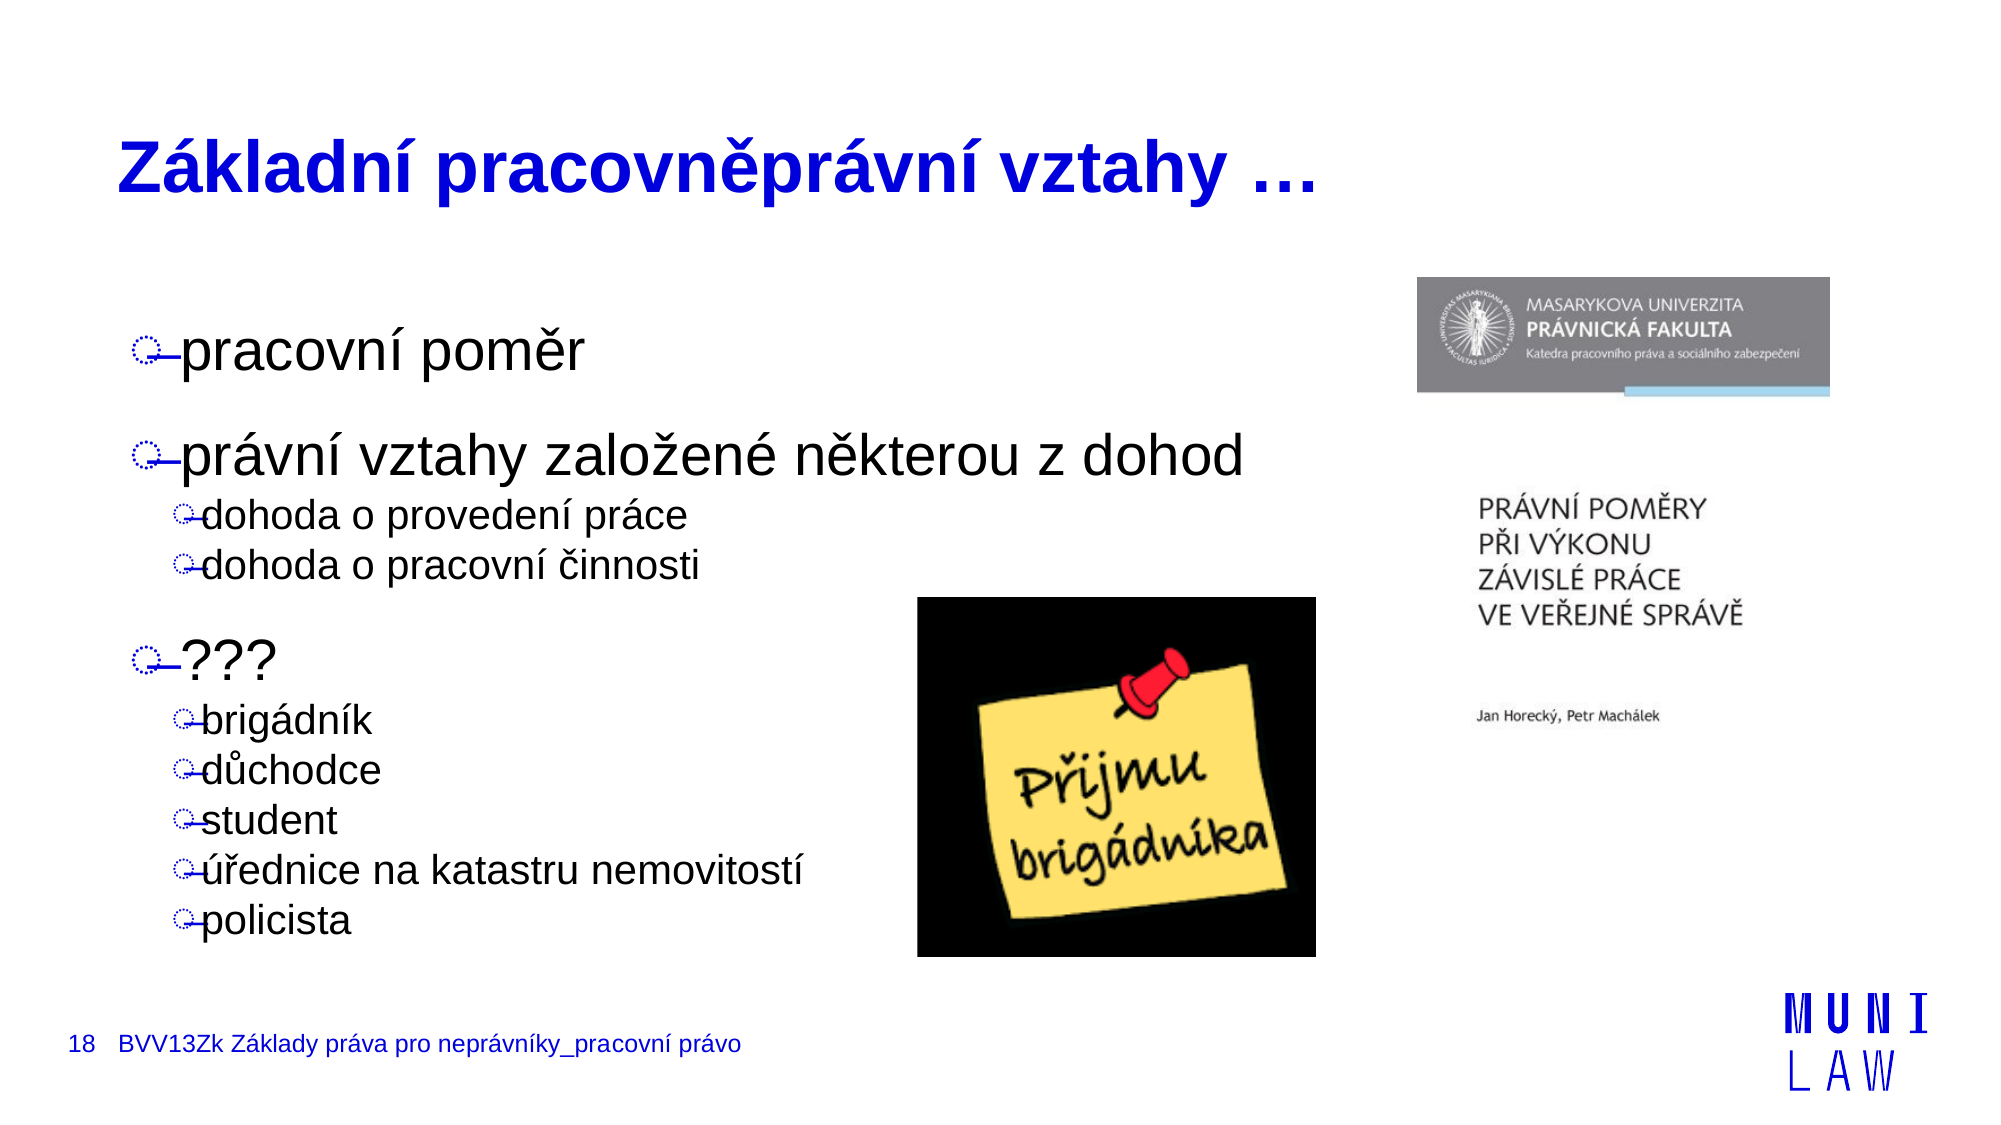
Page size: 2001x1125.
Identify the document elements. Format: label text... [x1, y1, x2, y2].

list pracovní poměr právní vztahy založené některou z dohod dohoda o provedení práce dohoda o pracovní činnosti ??? brigádník důchodce student úřednice na katastru nemovitostí policista [118, 277, 1883, 957]
picture [1416, 277, 1830, 863]
picture [917, 597, 1317, 957]
title Základní pracovněprávní vztahy … [117, 133, 1882, 208]
slide_number 18 [67, 1021, 110, 1063]
footer BVV13Zk Základy práva pro neprávníky_pracovní právo [118, 1021, 1418, 1063]
